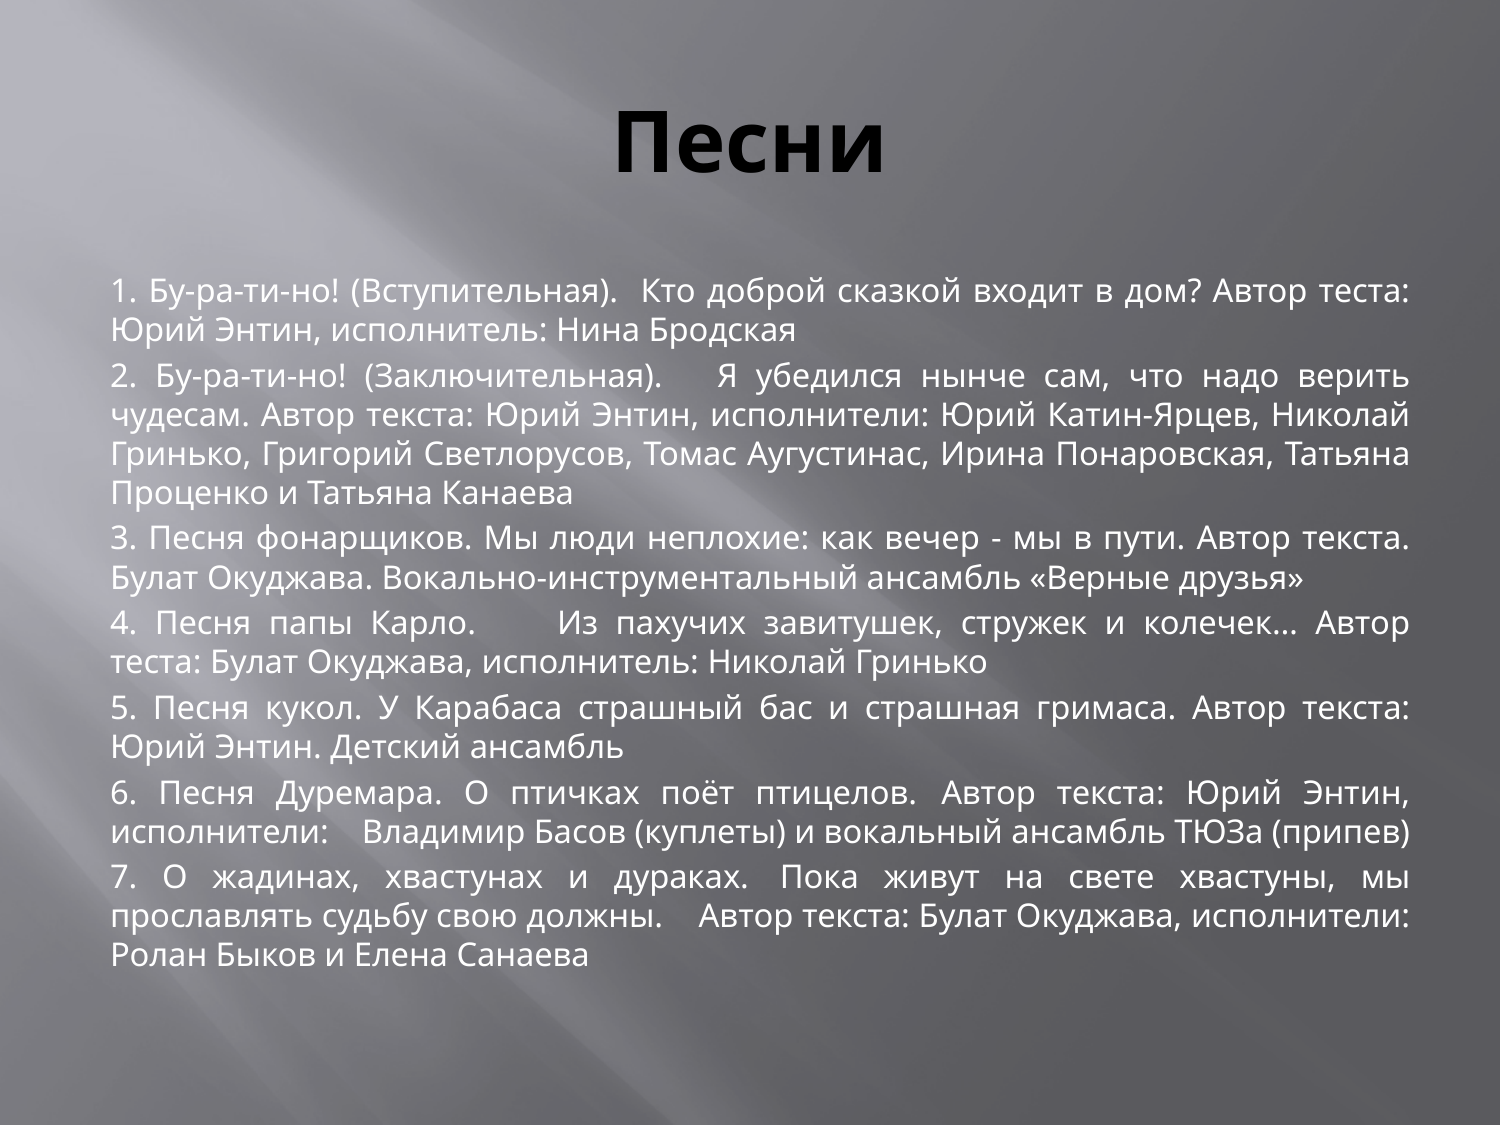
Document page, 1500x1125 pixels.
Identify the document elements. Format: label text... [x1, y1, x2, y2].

title Песни [75, 45, 1425, 233]
list 1. Бу-ра-ти-но! (Вступительная). Кто доброй сказкой входит в дом? Автор теста: Юрий Энтин, исполнитель: Нина Бродская 2. Бу-ра-ти-но! (Заключительная). Я убедился нынче сам, что надо верить чудесам. Автор текста: Юрий Энтин, исполнители: Юрий Катин-Ярцев, Николай Гринько, Григорий Светлорусов, Томас Аугустинас, Ирина Понаровская, Татьяна Проценко и Татьяна Канаева 3. Песня фонарщиков. Мы люди неплохие: как вечер - мы в пути. Автор текста. Булат Окуджава. Вокально-инструментальный ансамбль «Верные друзья» 4. Песня папы Карло. Из пахучих завитушек, стружек и колечек… Автор теста: Булат Окуджава, исполнитель: Николай Гринько 5. Песня кукол. У Карабаса страшный бас и страшная гримаса. Автор текста: Юрий Энтин. Детский ансамбль 6. Песня Дуремара. О птичках поёт птицелов. Автор текста: Юрий Энтин, исполнители: Владимир Басов (куплеты) и вокальный ансамбль ТЮЗа (припев) 7. О жадинах, хвастунах и дураках. Пока живут на свете хвастуны, мы прославлять судьбу свою должны. Автор текста: Булат Окуджава, исполнители: Ролан Быков и Елена Санаева [75, 262, 1425, 1035]
